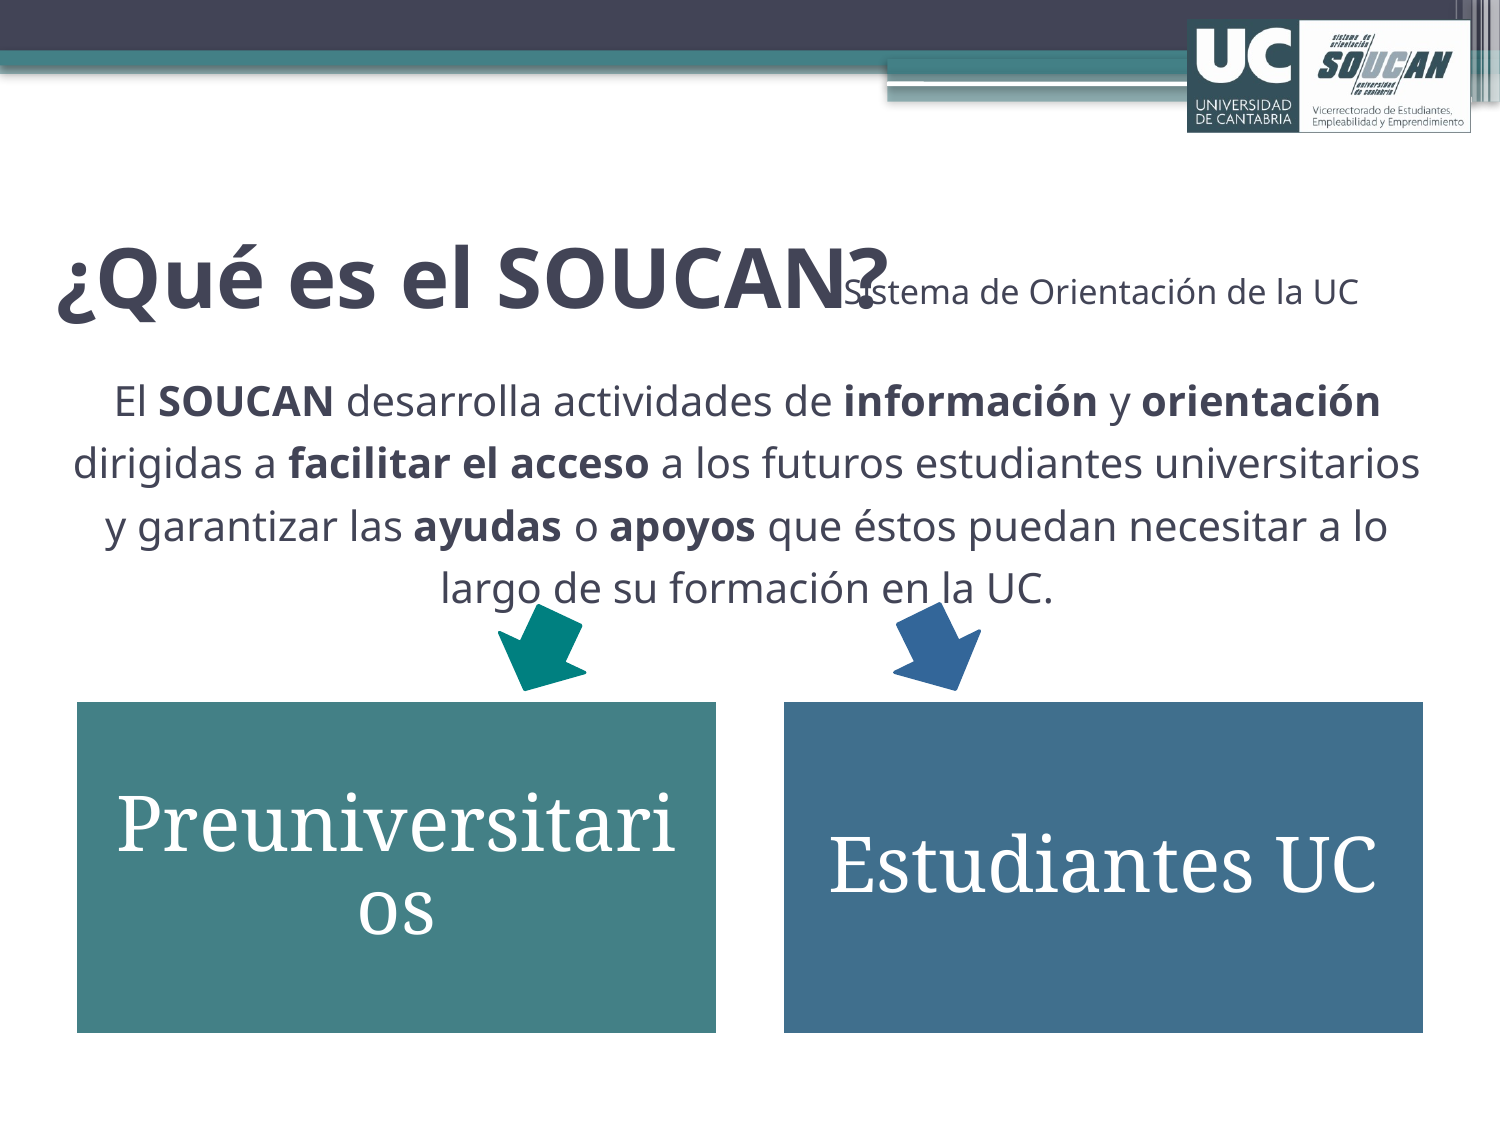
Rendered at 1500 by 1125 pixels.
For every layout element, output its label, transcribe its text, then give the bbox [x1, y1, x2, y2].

text_box El SOUCAN desarrolla actividades de información y orientación dirigidas a facilitar el acceso a los futuros estudiantes universitarios y garantizar las ayudas o apoyos que éstos puedan necesitar a lo largo de su formación en la UC. [53, 340, 1441, 634]
text_box Sistema de Orientación de la UC [828, 249, 1483, 332]
title ¿Qué es el SOUCAN? [41, 187, 1392, 363]
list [74, 514, 1426, 1079]
picture [1186, 18, 1471, 133]
